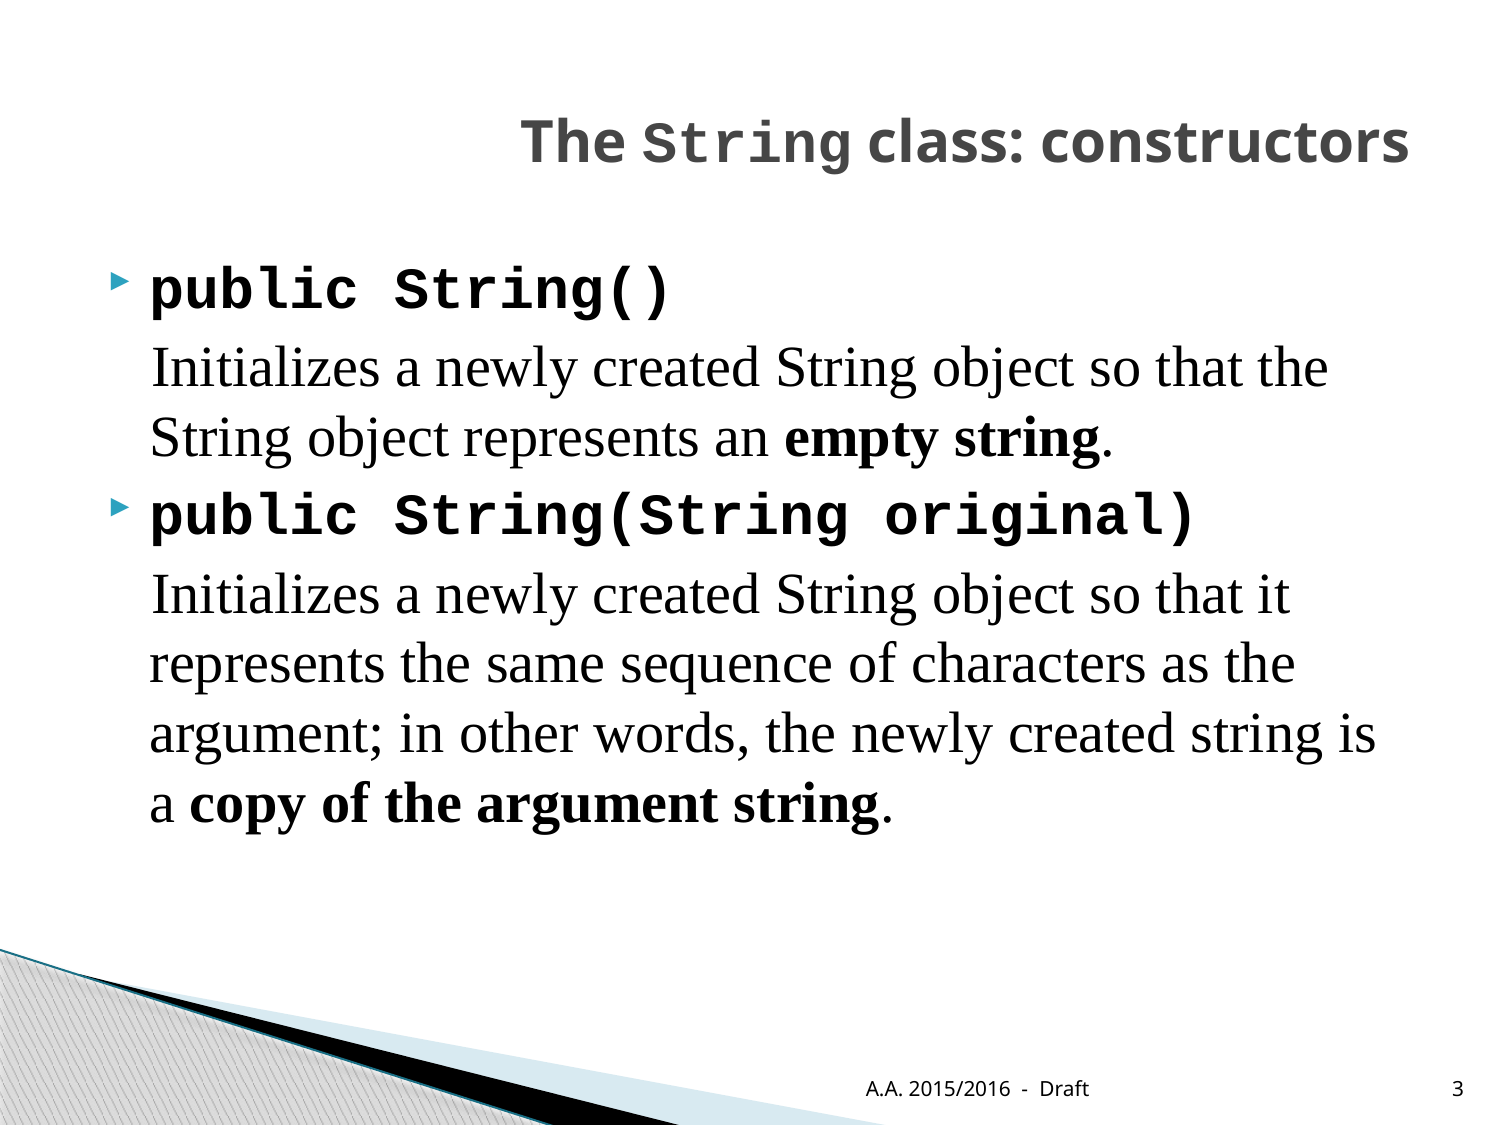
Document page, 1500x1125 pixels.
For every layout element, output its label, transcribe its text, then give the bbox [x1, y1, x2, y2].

slide_number 3 [1418, 1051, 1479, 1112]
title The String class: constructors [75, 45, 1425, 233]
footer A.A. 2015/2016 - Draft [718, 1051, 1105, 1112]
list public String() Initializes a newly created String object so that the String object represents an empty string. public String(String original) Initializes a newly created String object so that it represents the same sequence of characters as the argument; in other words, the newly created string is a copy of the argument string. [75, 243, 1425, 986]
